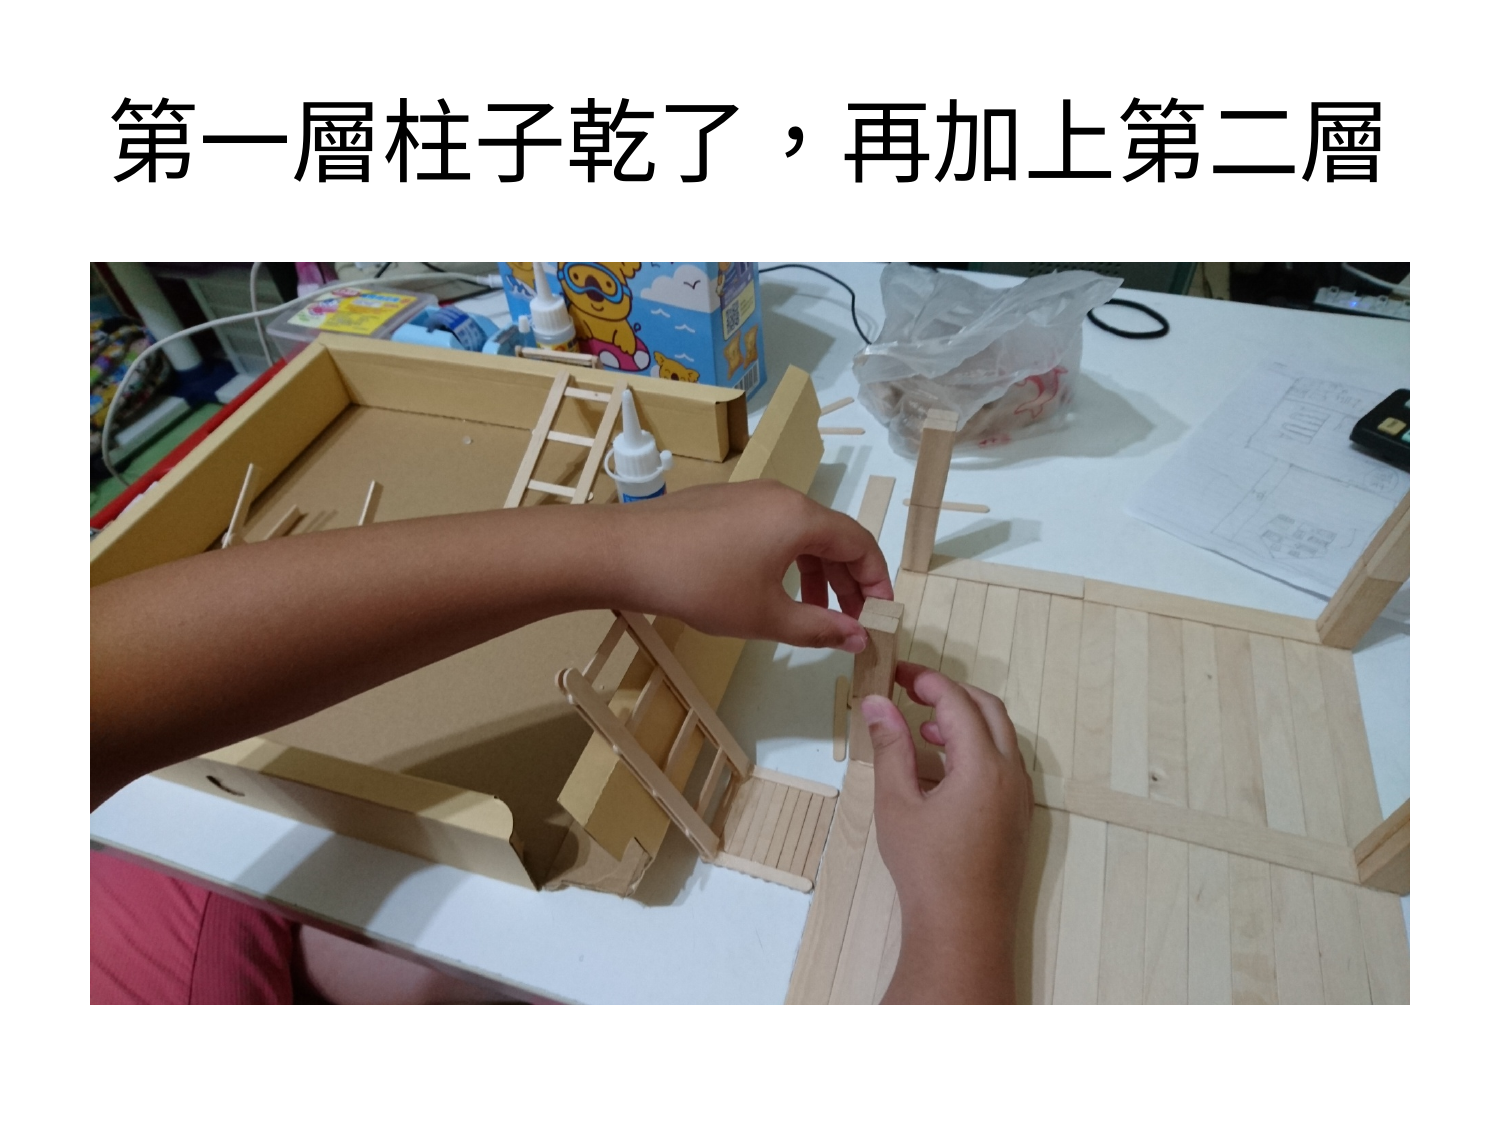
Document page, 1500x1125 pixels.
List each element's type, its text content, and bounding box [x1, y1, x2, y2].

title 第一層柱子乾了，再加上第二層 [75, 45, 1425, 233]
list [89, 262, 1411, 1006]
